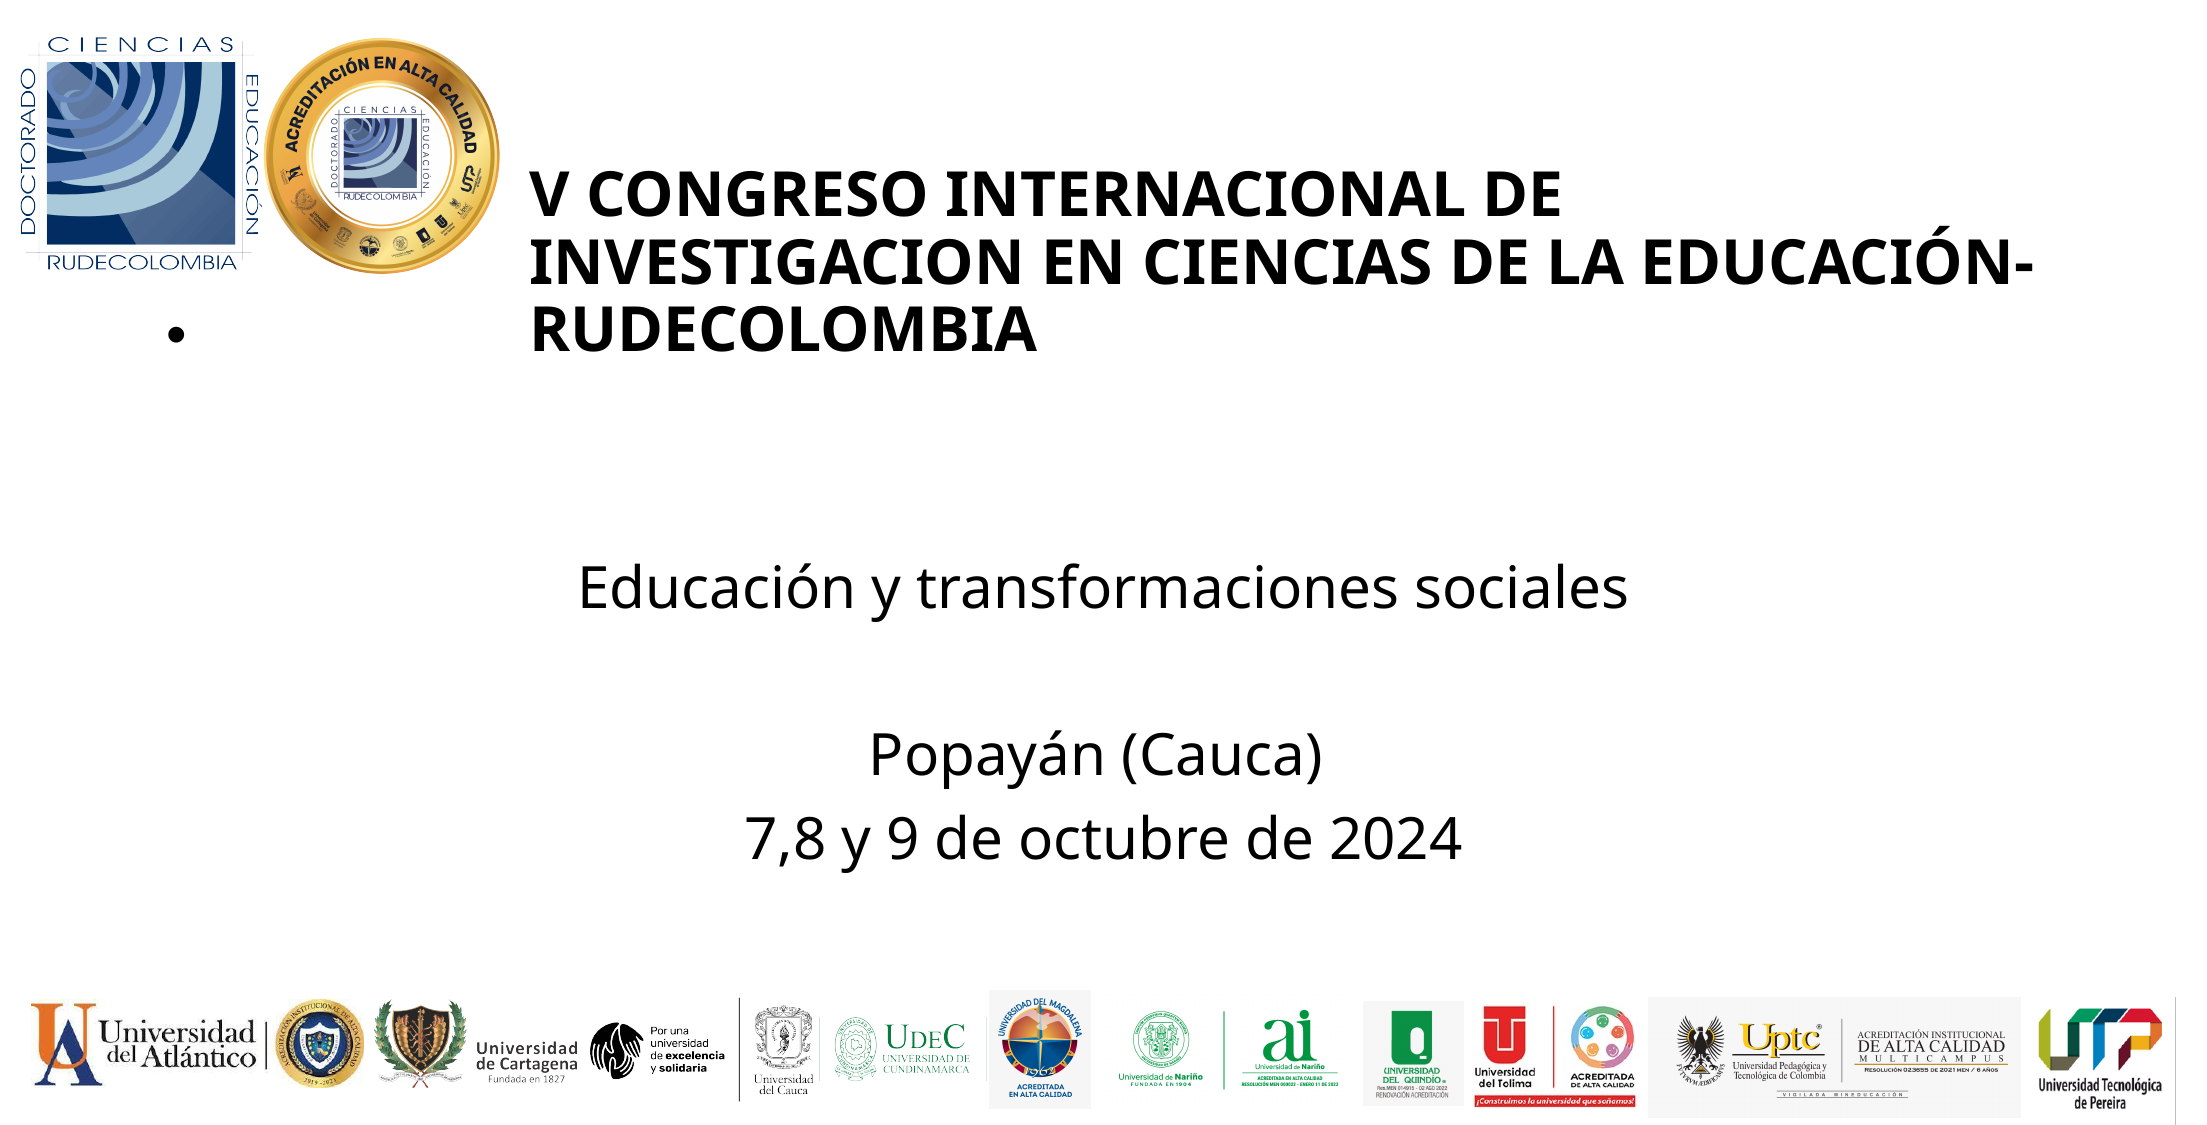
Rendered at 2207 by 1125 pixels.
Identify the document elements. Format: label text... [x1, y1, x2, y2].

title V CONGRESO INTERNACIONAL DE INVESTIGACION EN CIENCIAS DE LA EDUCACIÓN- RUDECOLOMBIA [514, 155, 2056, 299]
picture [11, 36, 501, 274]
list Educación y transformaciones sociales Popayán (Cauca) 7,8 y 9 de octubre de 2024 [151, 299, 2056, 990]
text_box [30, 990, 2176, 1125]
